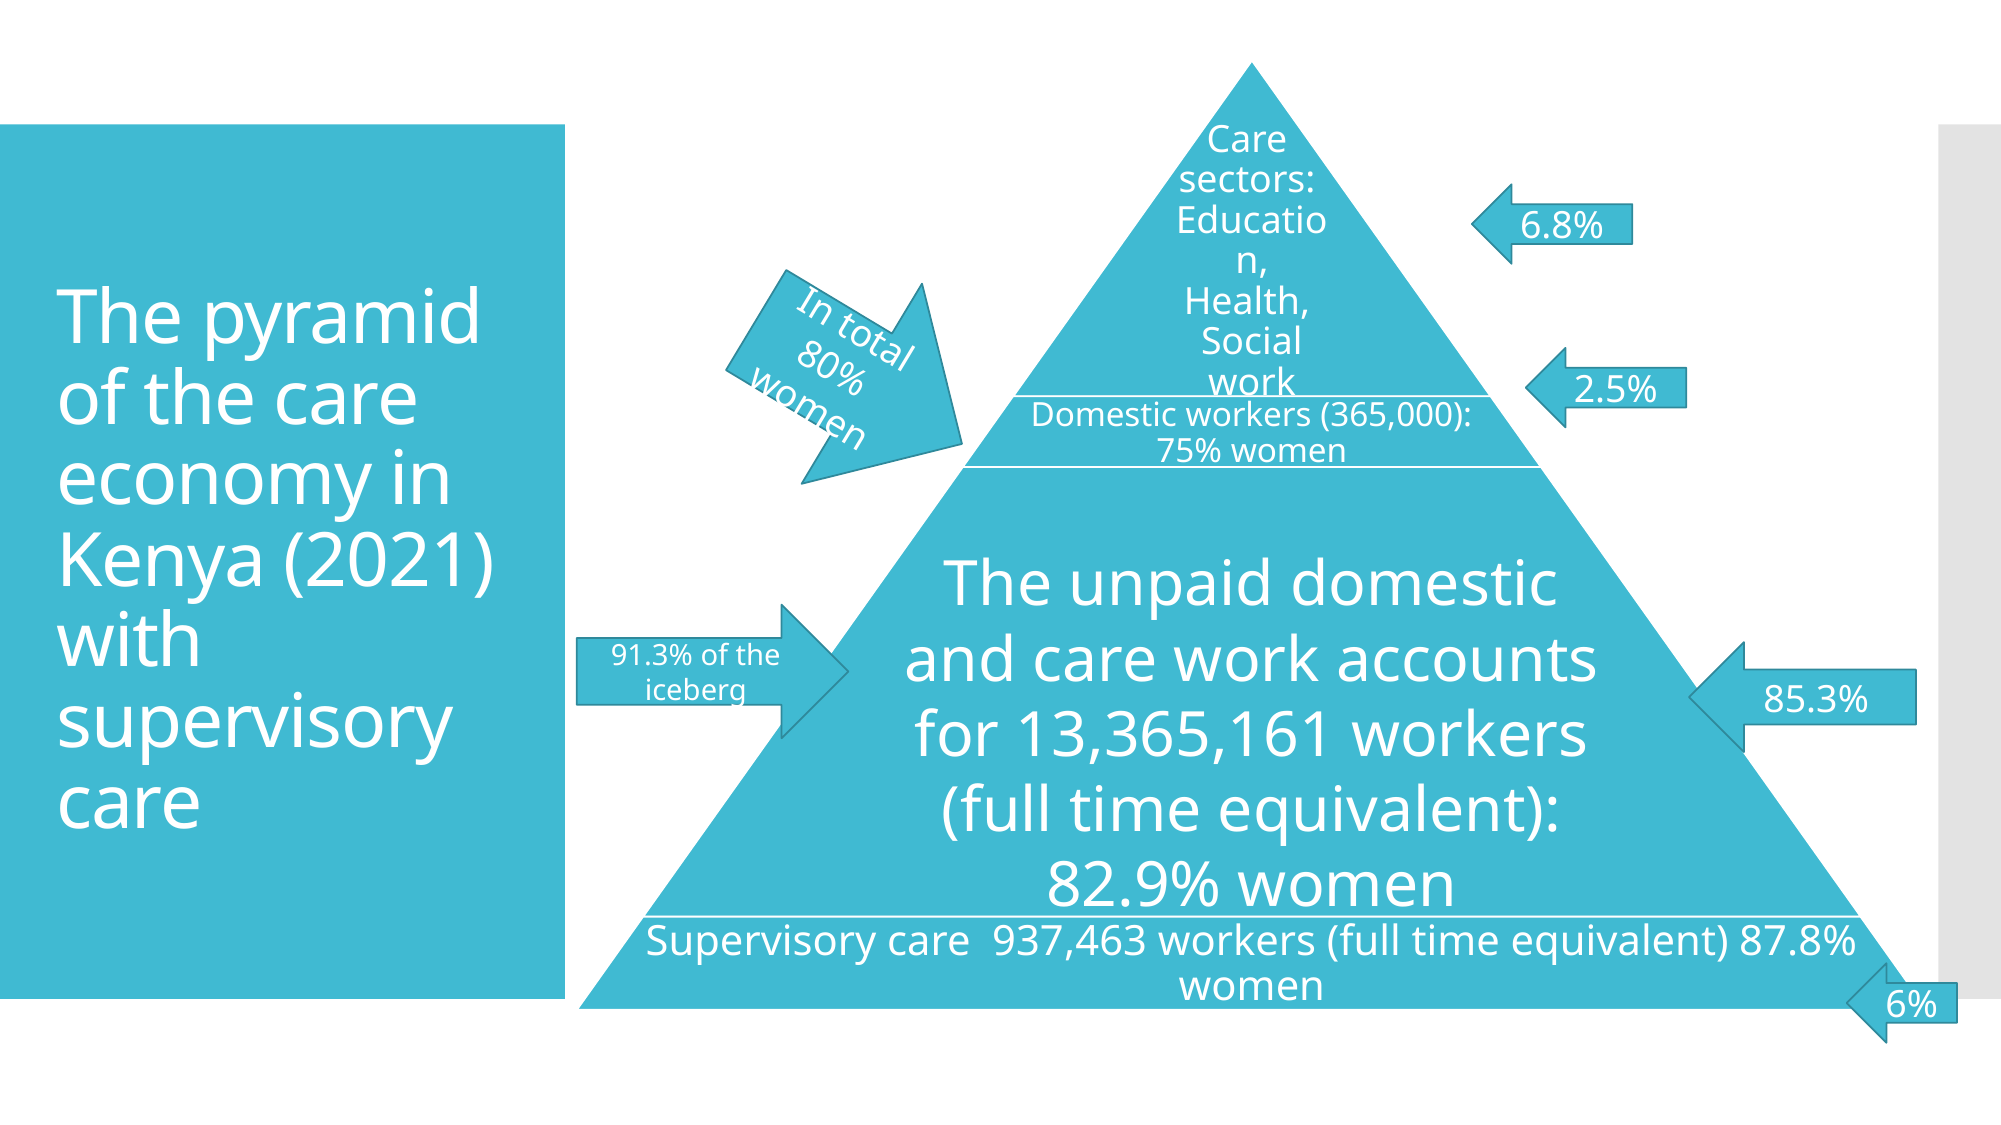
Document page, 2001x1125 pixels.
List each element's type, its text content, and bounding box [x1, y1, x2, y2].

title The pyramid of the care economy in Kenya (2021) with supervisory care [41, 184, 525, 940]
text_box 6% [1852, 982, 1958, 1044]
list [576, 60, 1928, 1010]
